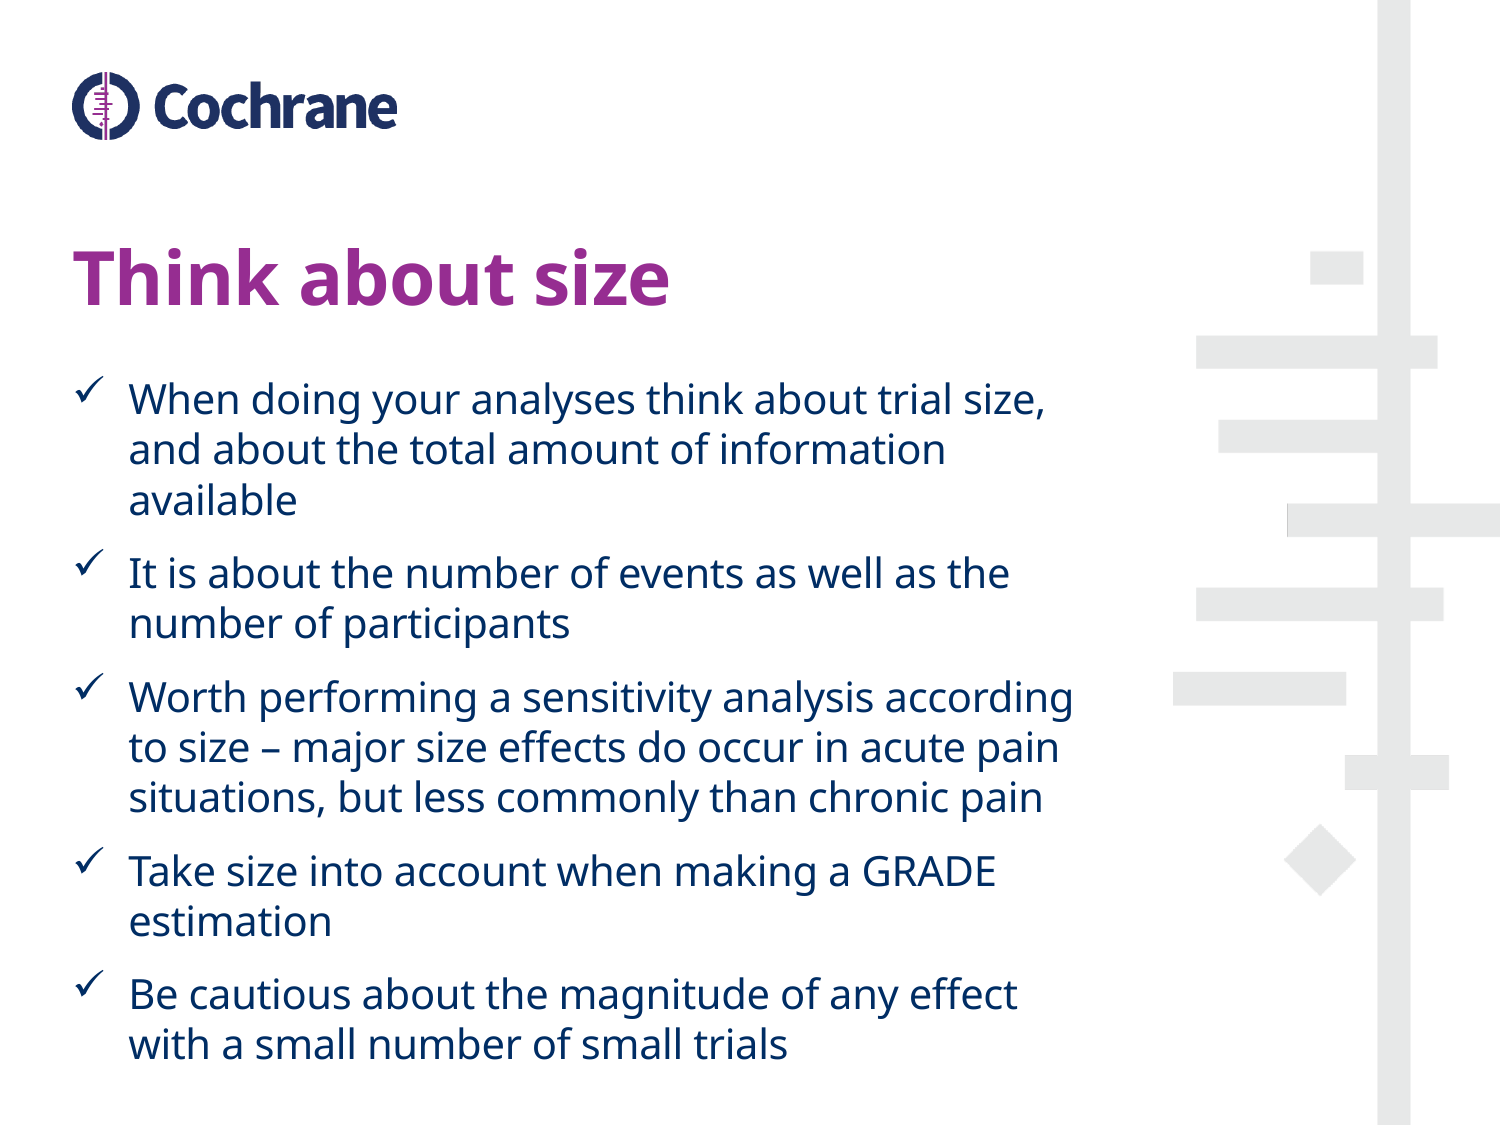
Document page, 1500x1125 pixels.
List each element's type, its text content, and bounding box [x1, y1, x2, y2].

picture [1173, 0, 1500, 1125]
list When doing your analyses think about trial size, and about the total amount of information available It is about the number of events as well as the number of participants Worth performing a sensitivity analysis according to size – major size effects do occur in acute pain situations, but less commonly than chronic pain Take size into account when making a GRADE estimation Be cautious about the magnitude of any effect with a small number of small trials [72, 373, 1076, 1015]
picture [72, 72, 397, 140]
title Think about size [72, 216, 1076, 320]
